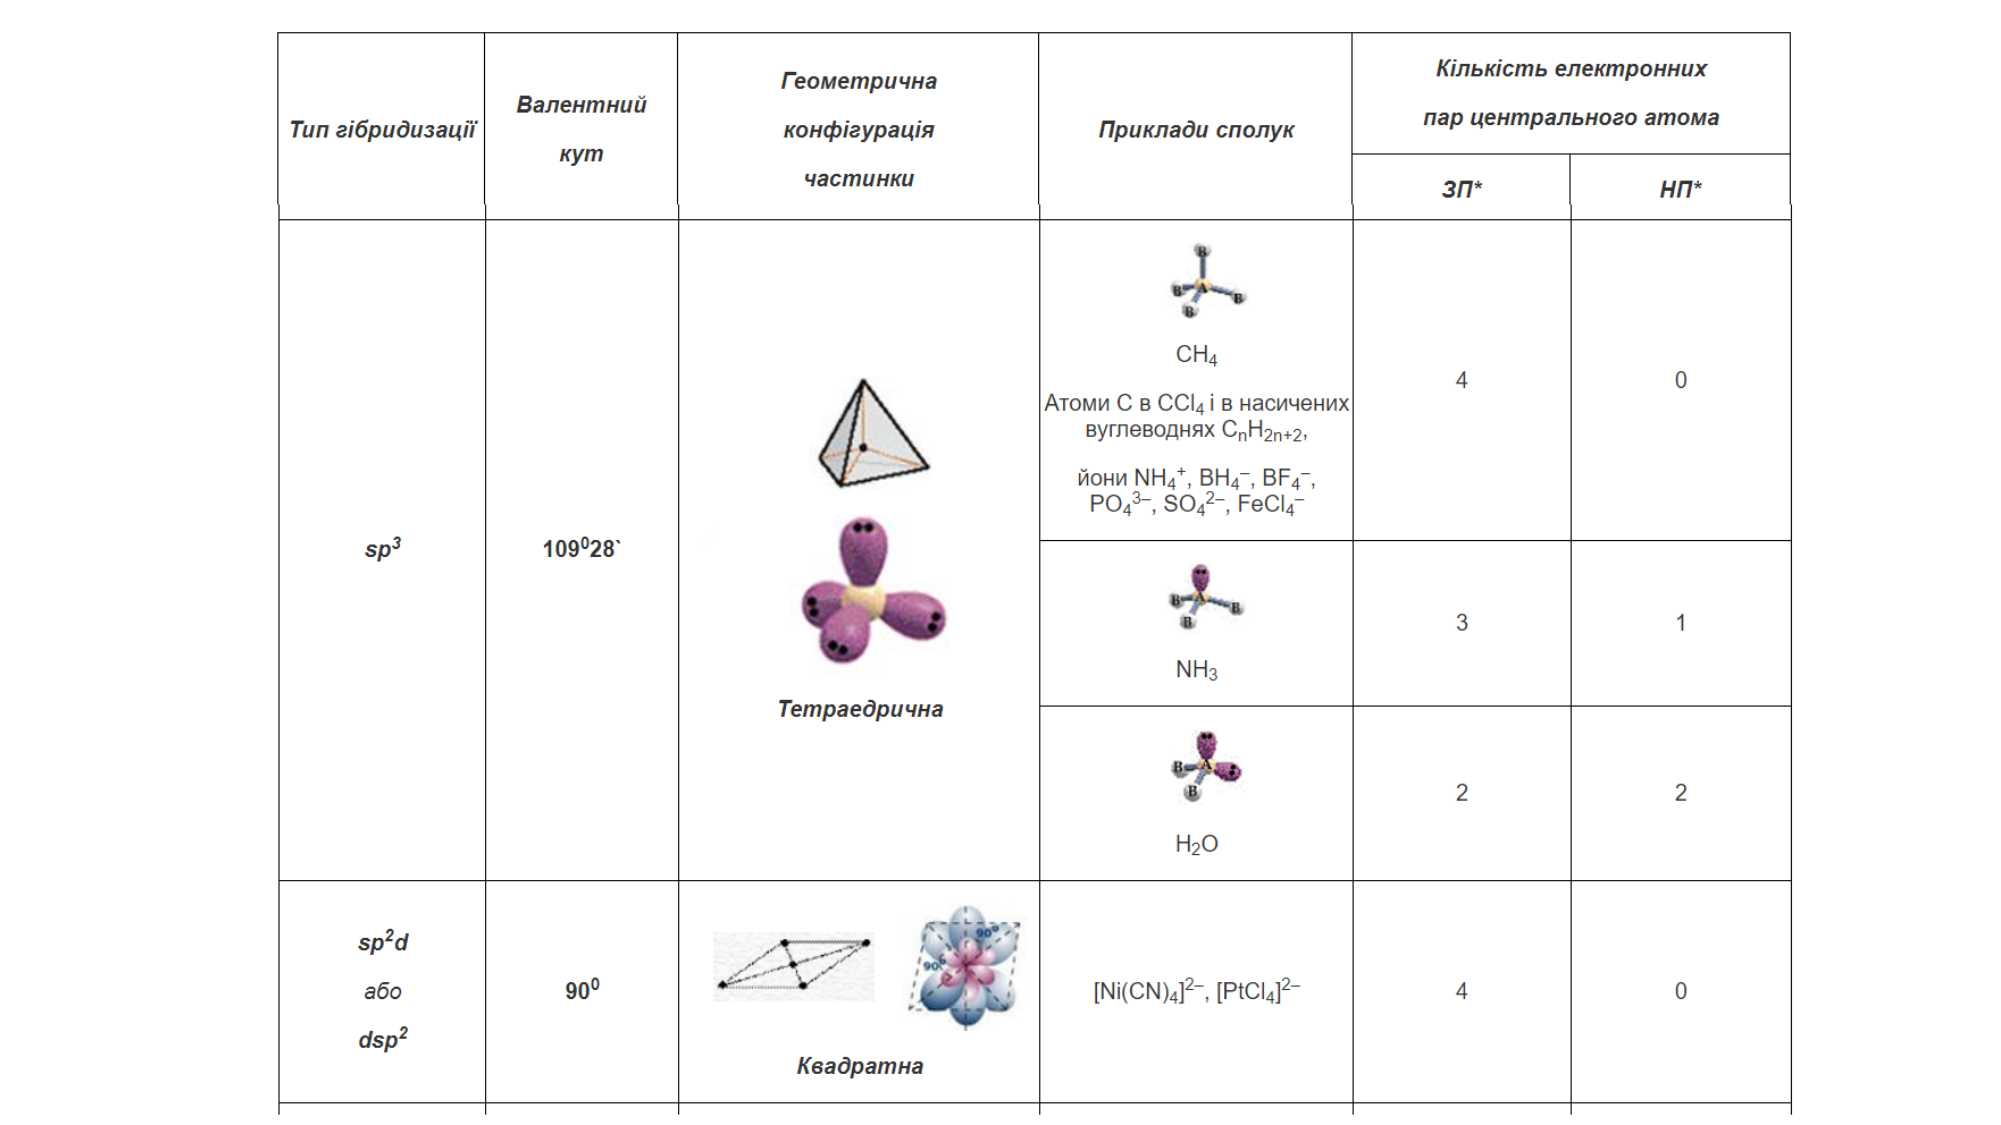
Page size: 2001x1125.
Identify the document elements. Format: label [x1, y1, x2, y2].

picture [266, 22, 1800, 1125]
